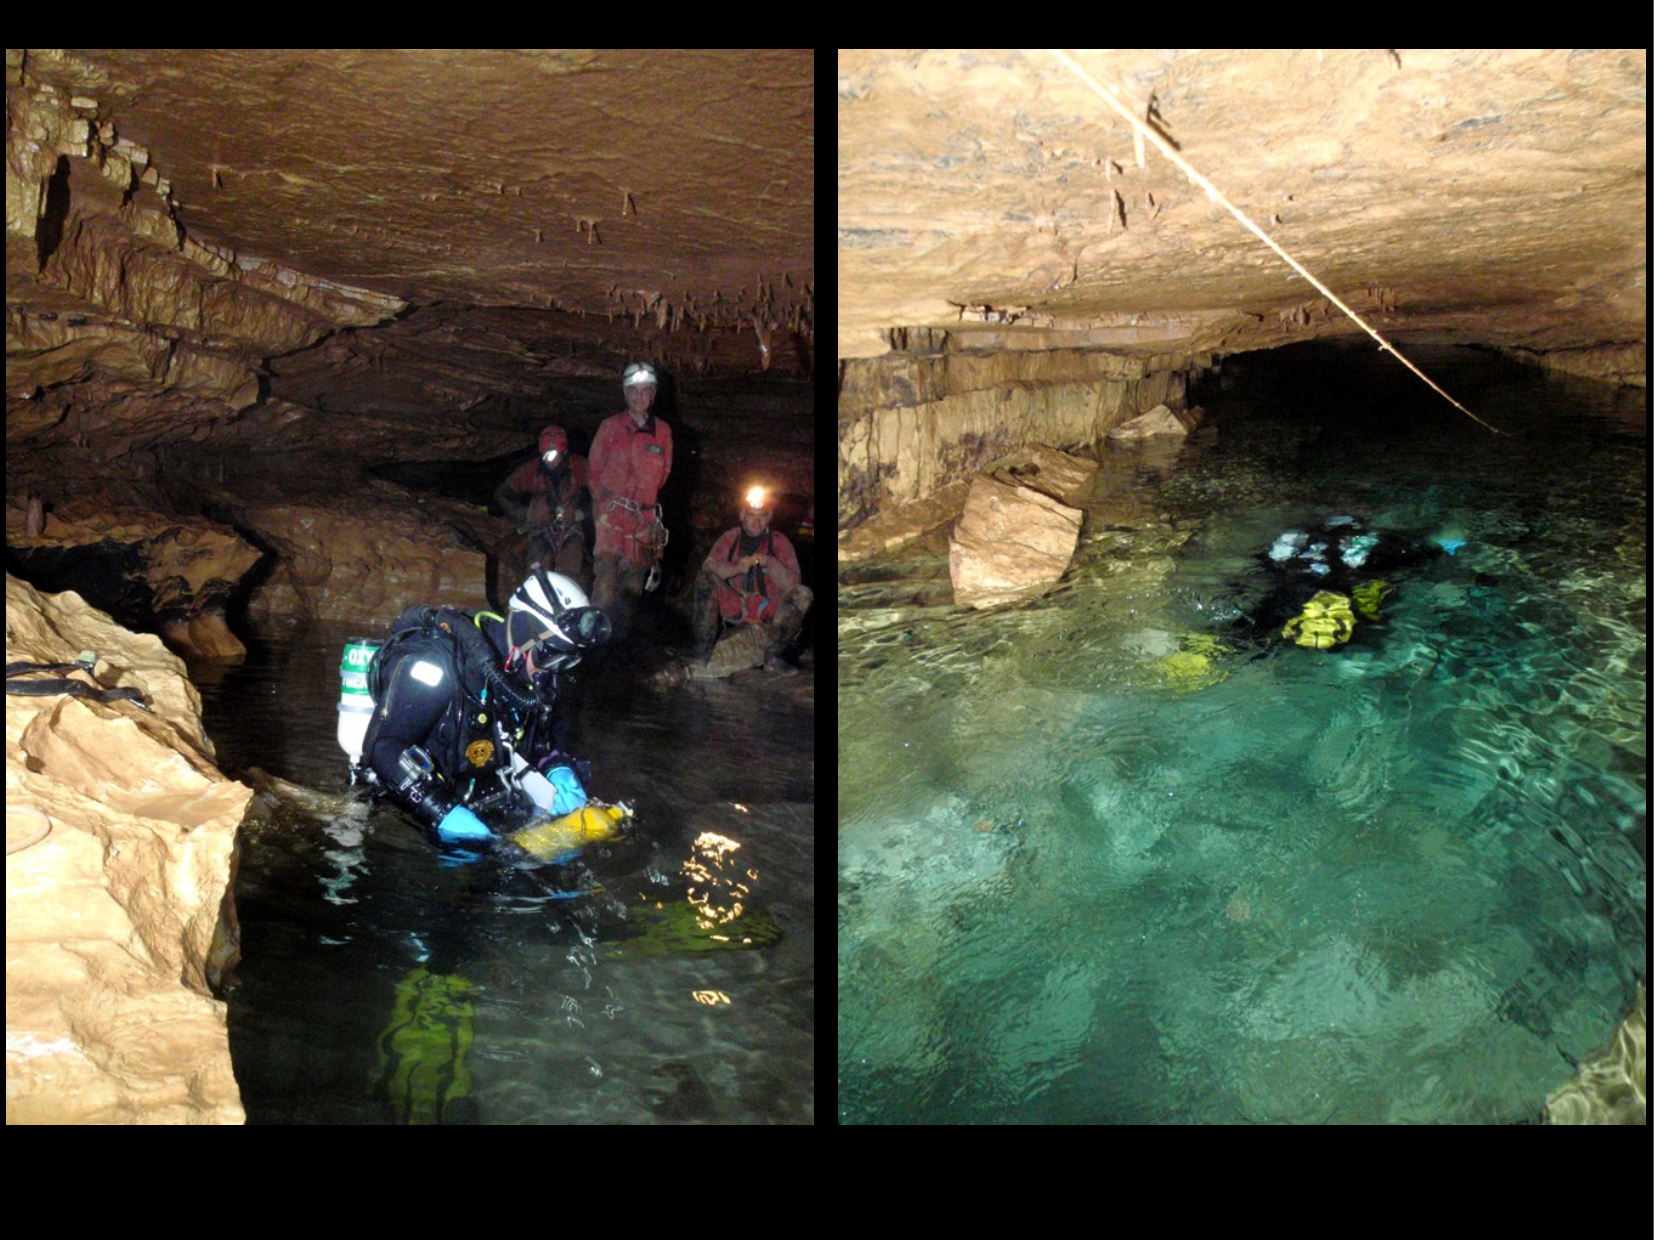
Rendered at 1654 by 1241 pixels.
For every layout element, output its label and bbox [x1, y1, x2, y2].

picture [838, 49, 1646, 1126]
picture [6, 49, 814, 1125]
